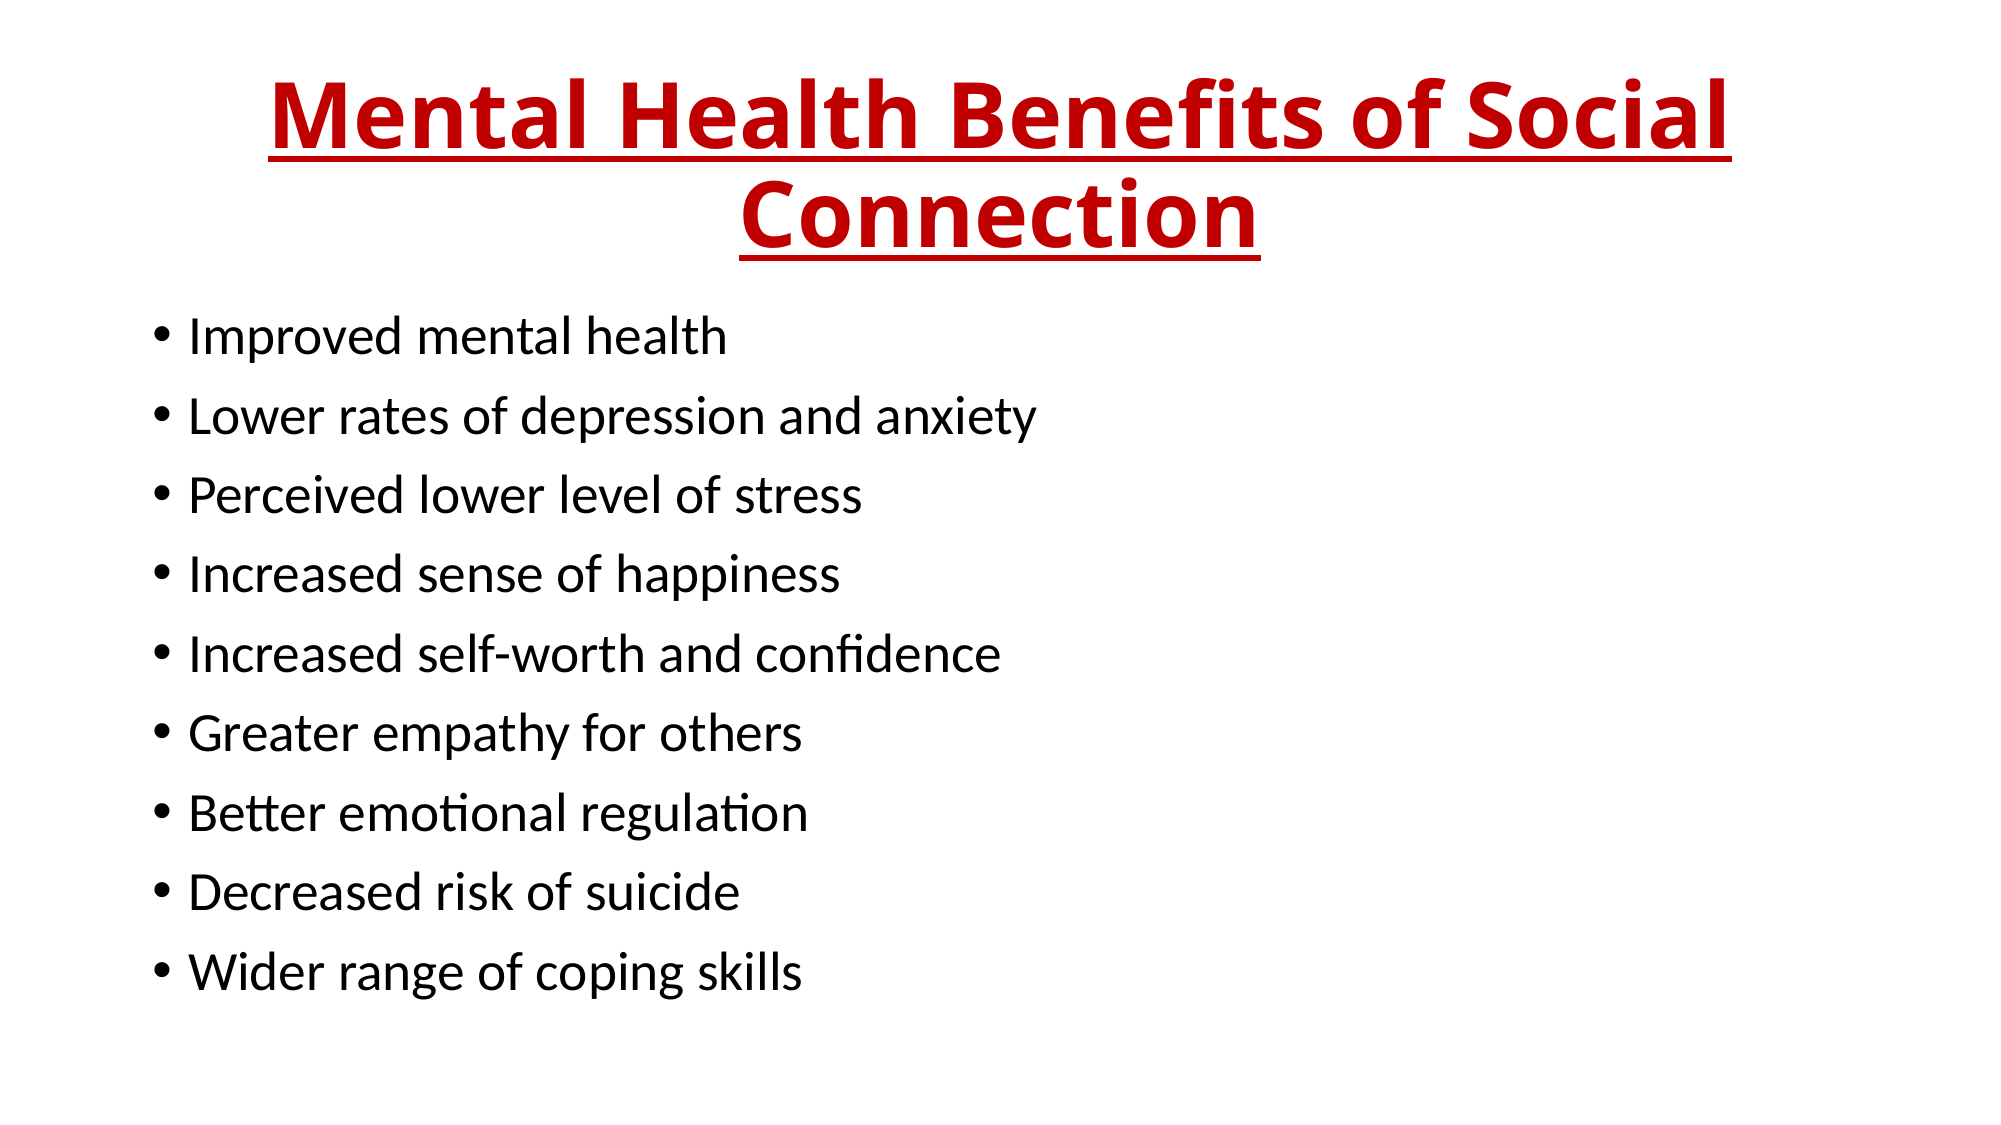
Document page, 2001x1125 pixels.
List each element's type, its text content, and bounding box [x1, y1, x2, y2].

title Mental Health Benefits of Social Connection [137, 59, 1863, 278]
list Improved mental health Lower rates of depression and anxiety Perceived lower level of stress Increased sense of happiness Increased self-worth and confidence Greater empathy for others Better emotional regulation Decreased risk of suicide Wider range of coping skills [137, 299, 1863, 1014]
